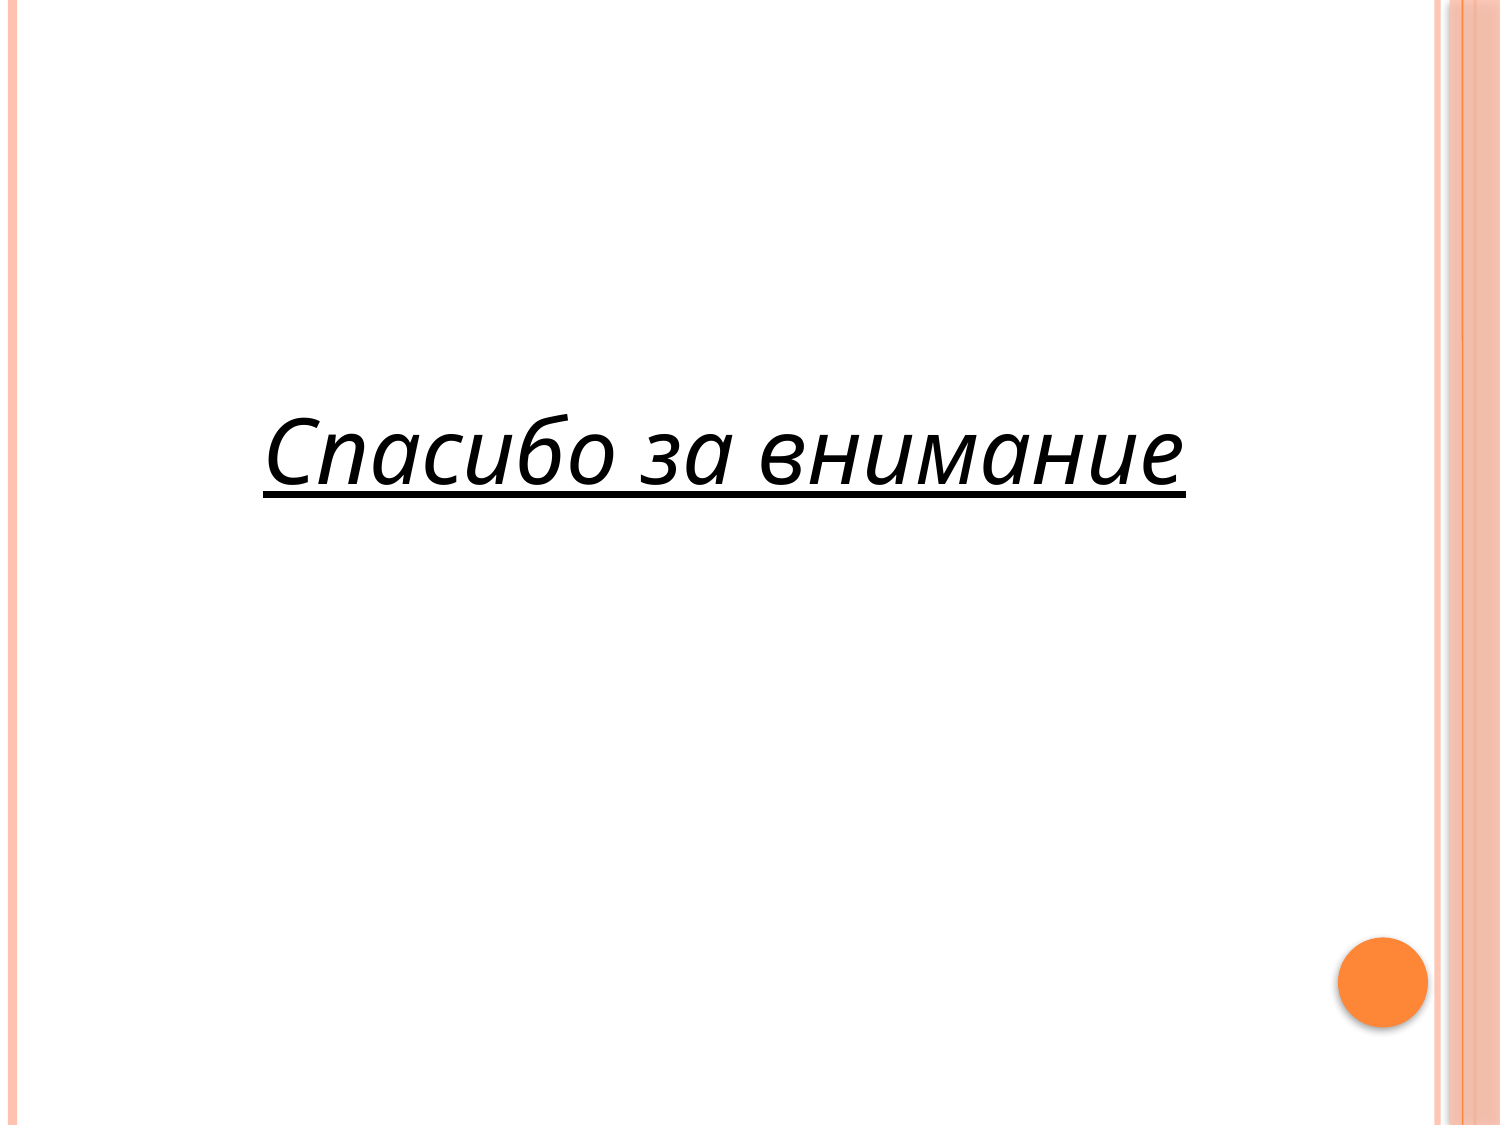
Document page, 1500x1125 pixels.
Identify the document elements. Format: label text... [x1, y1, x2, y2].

list Спасибо за внимание [112, 385, 1338, 1017]
